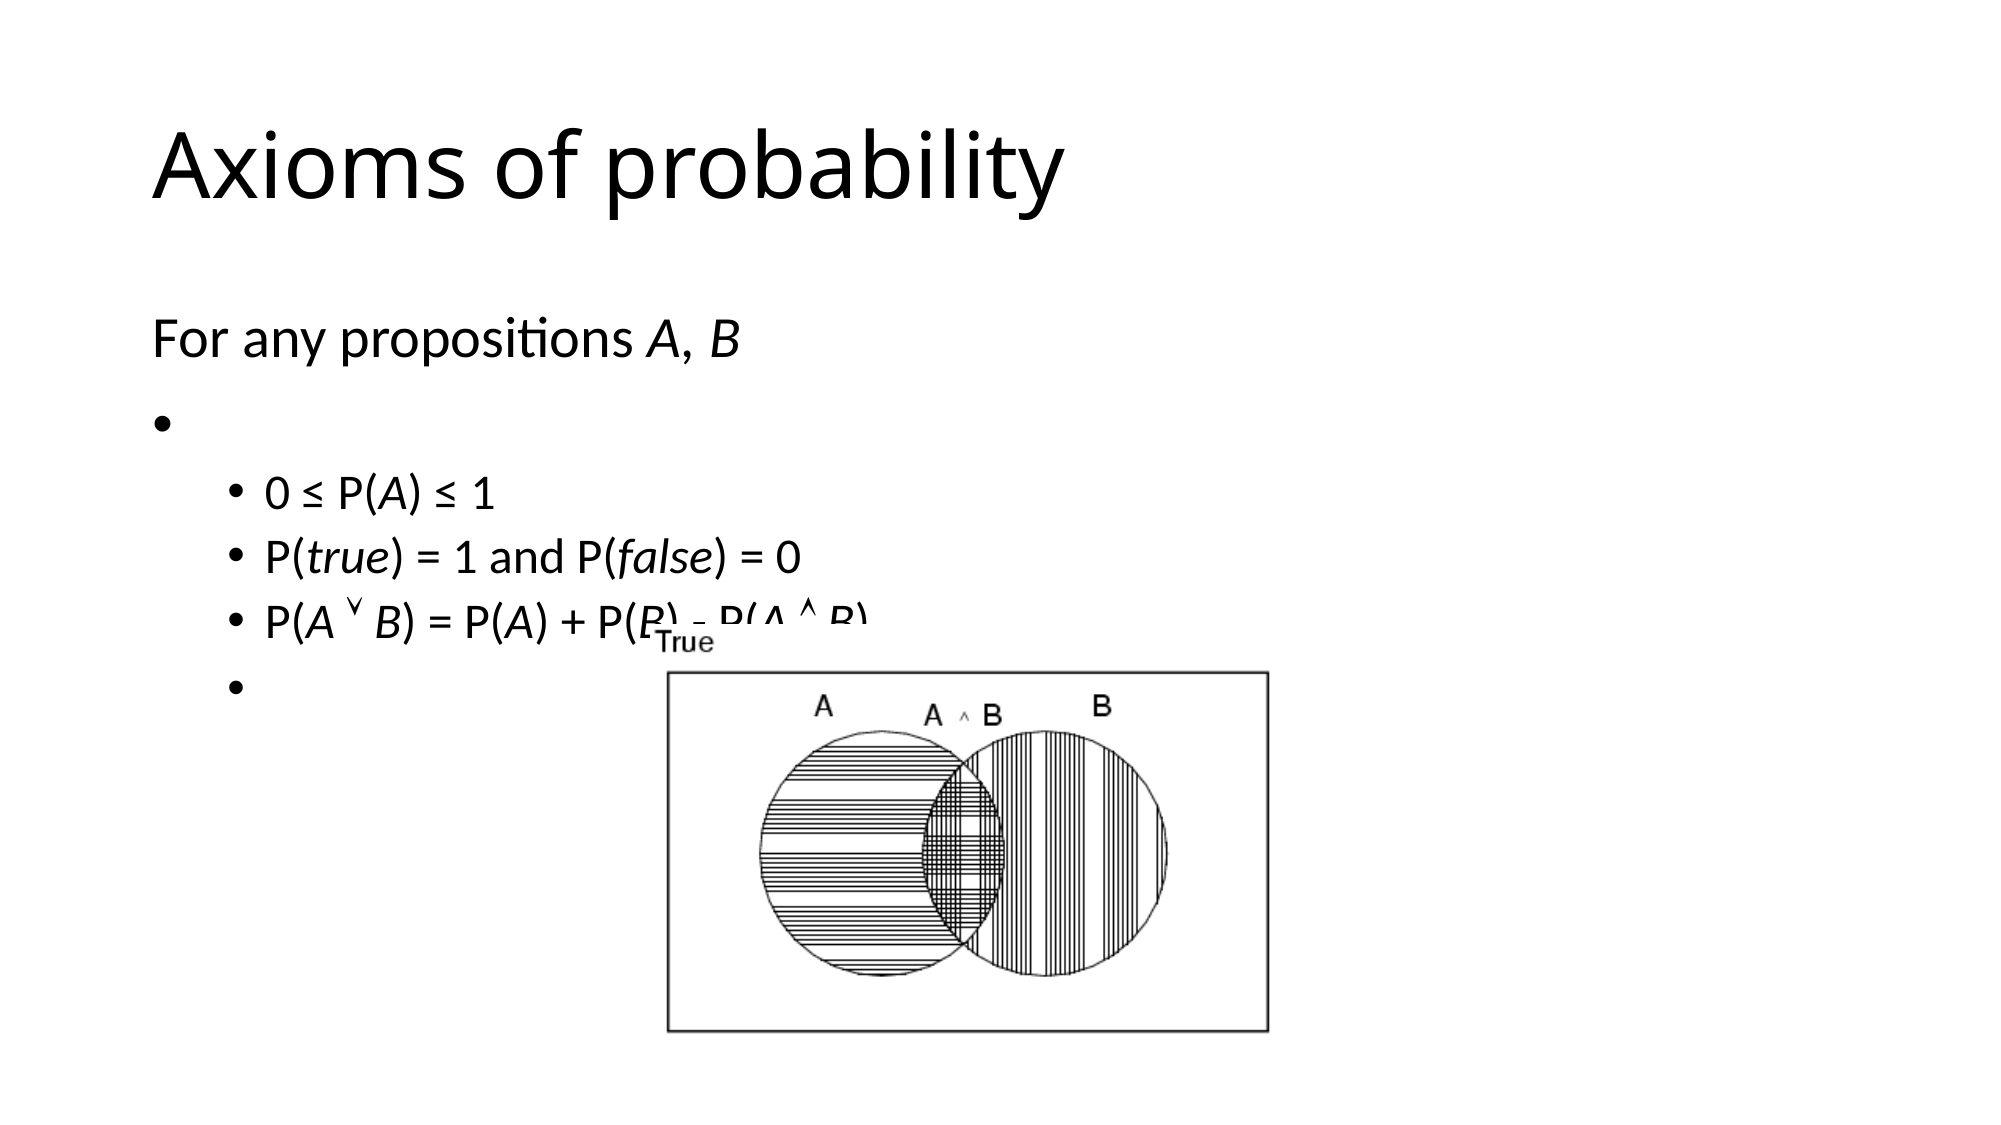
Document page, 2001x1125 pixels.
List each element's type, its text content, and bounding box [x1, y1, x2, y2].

title Axioms of probability [137, 59, 1863, 278]
list For any propositions A, B 0 ≤ P(A) ≤ 1 P(true) = 1 and P(false) = 0 P(A  B) = P(A) + P(B) - P(A  B) [137, 299, 1863, 1014]
picture [649, 624, 1271, 1035]
